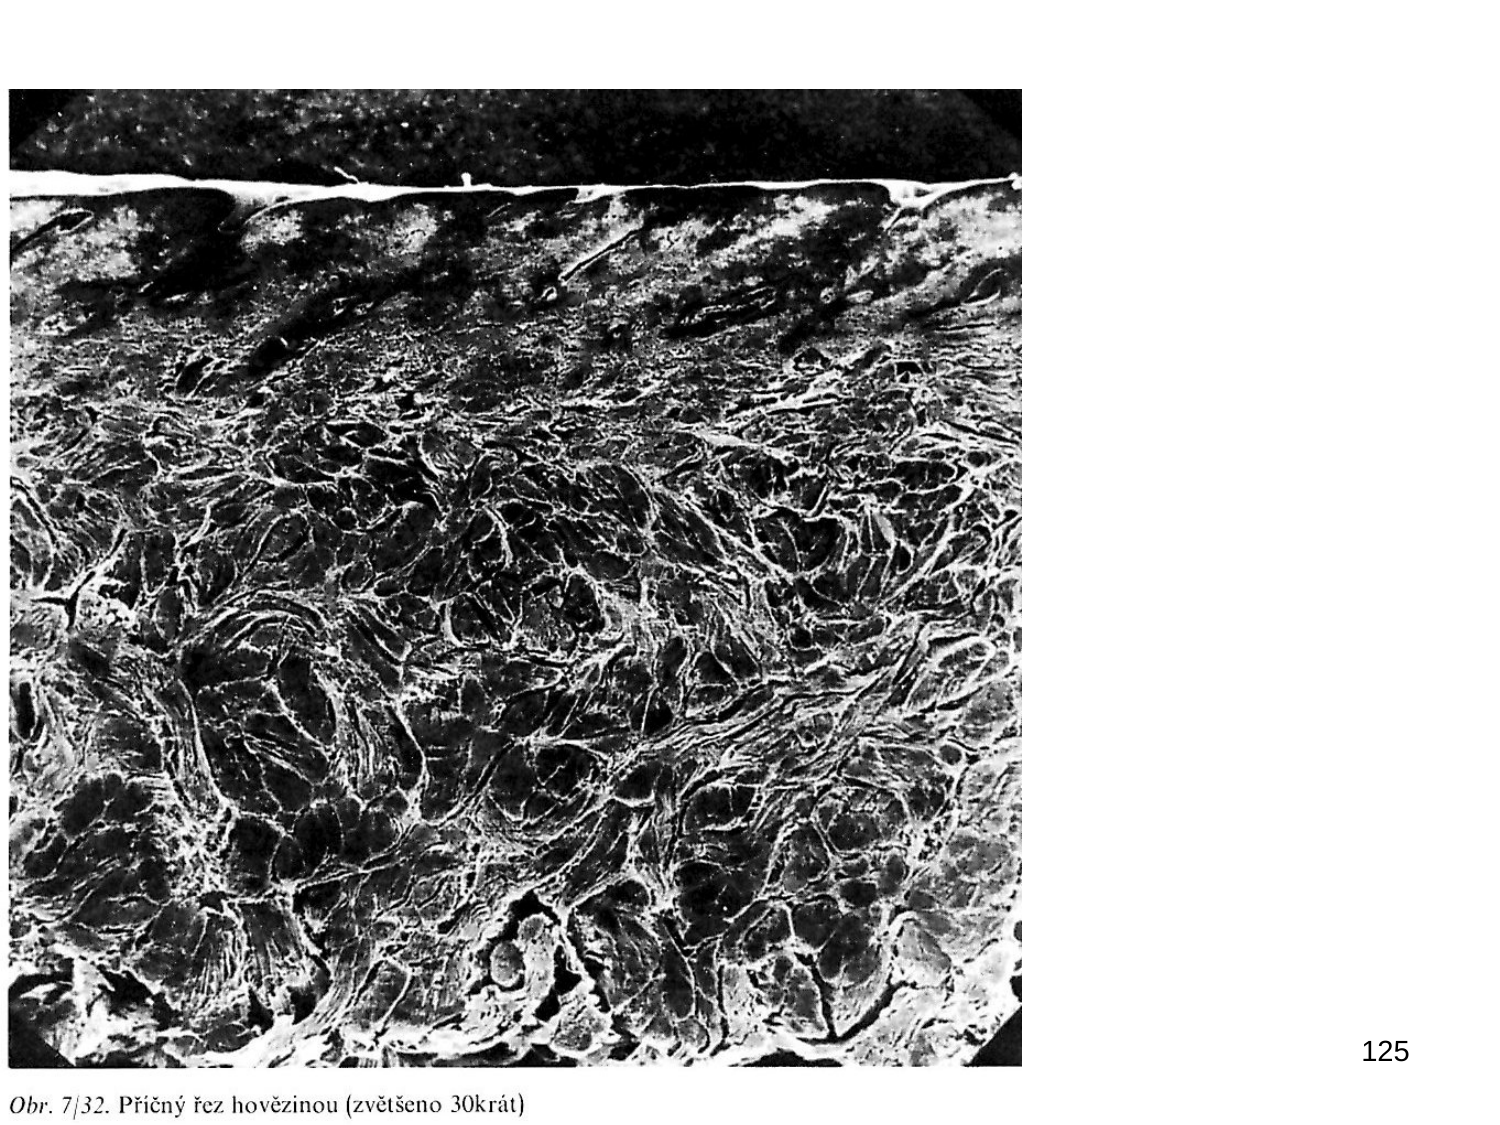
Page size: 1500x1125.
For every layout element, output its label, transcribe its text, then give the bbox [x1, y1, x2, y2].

slide_number 125 [1074, 1024, 1426, 1103]
picture [0, 89, 1022, 1125]
